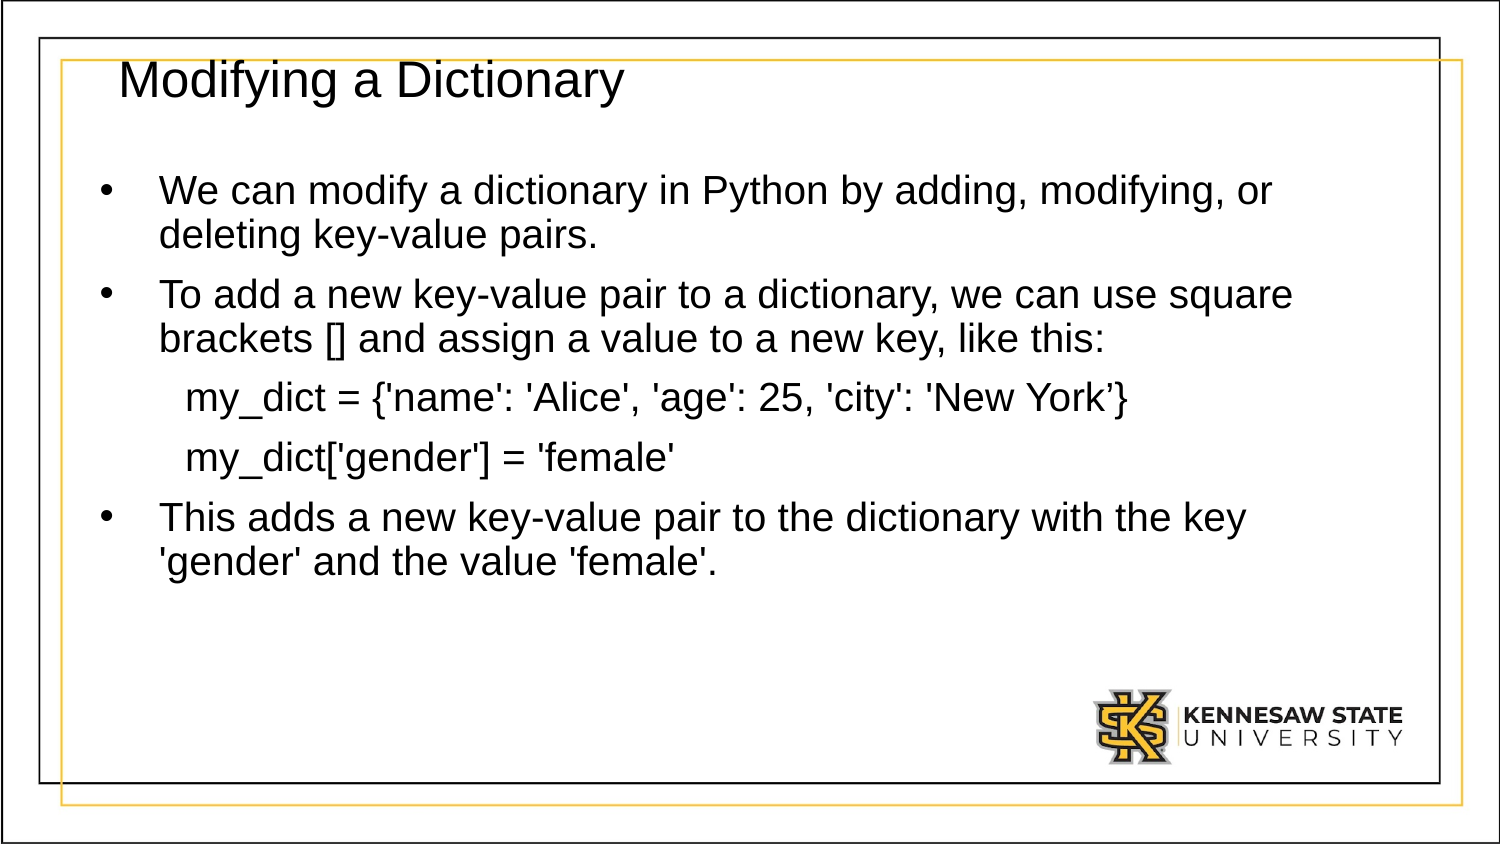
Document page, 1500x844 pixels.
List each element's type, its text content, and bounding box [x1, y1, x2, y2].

list We can modify a dictionary in Python by adding, modifying, or deleting key-value pairs. To add a new key-value pair to a dictionary, we can use square brackets [] and assign a value to a new key, like this: my_dict = {'name': 'Alice', 'age': 25, 'city': 'New York’} my_dict['gender'] = 'female' This adds a new key-value pair to the dictionary with the key 'gender' and the value 'female'. [72, 163, 1397, 718]
title Modifying a Dictionary [103, 17, 1397, 144]
picture [0, 0, 1500, 844]
